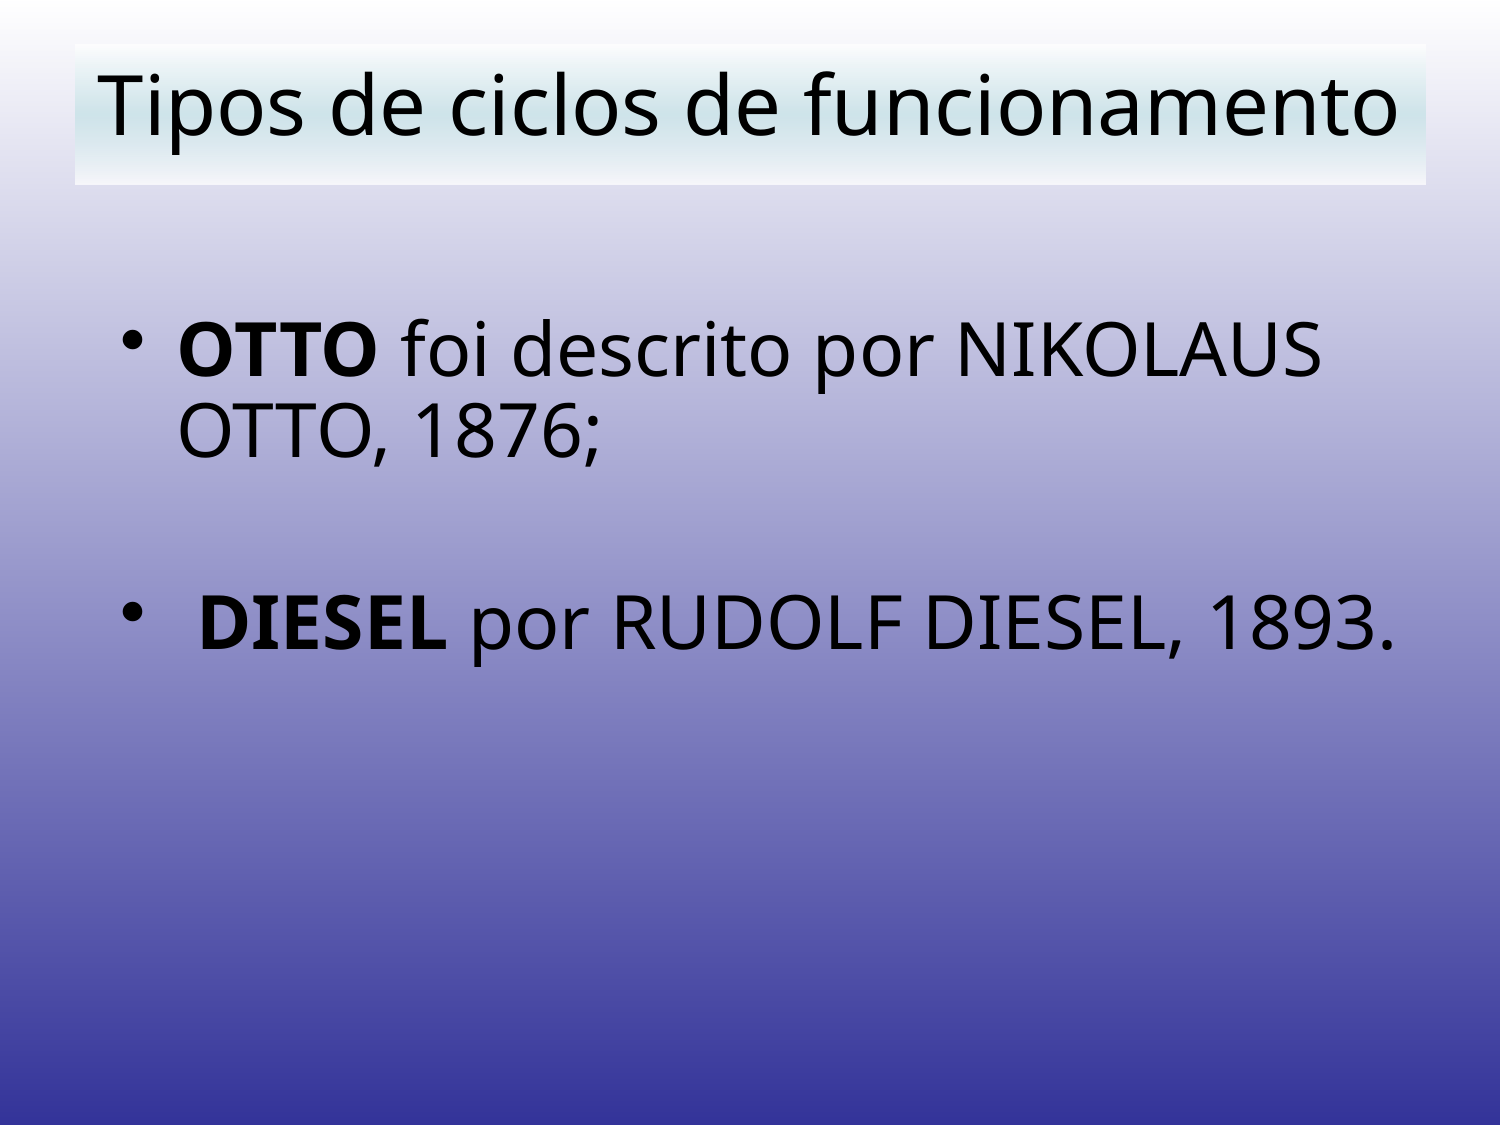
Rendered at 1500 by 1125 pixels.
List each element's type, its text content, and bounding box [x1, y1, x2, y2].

list OTTO foi descrito por NIKOLAUS OTTO, 1876; DIESEL por RUDOLF DIESEL, 1893. [105, 304, 1477, 762]
title Tipos de ciclos de funcionamento [75, 45, 1425, 185]
